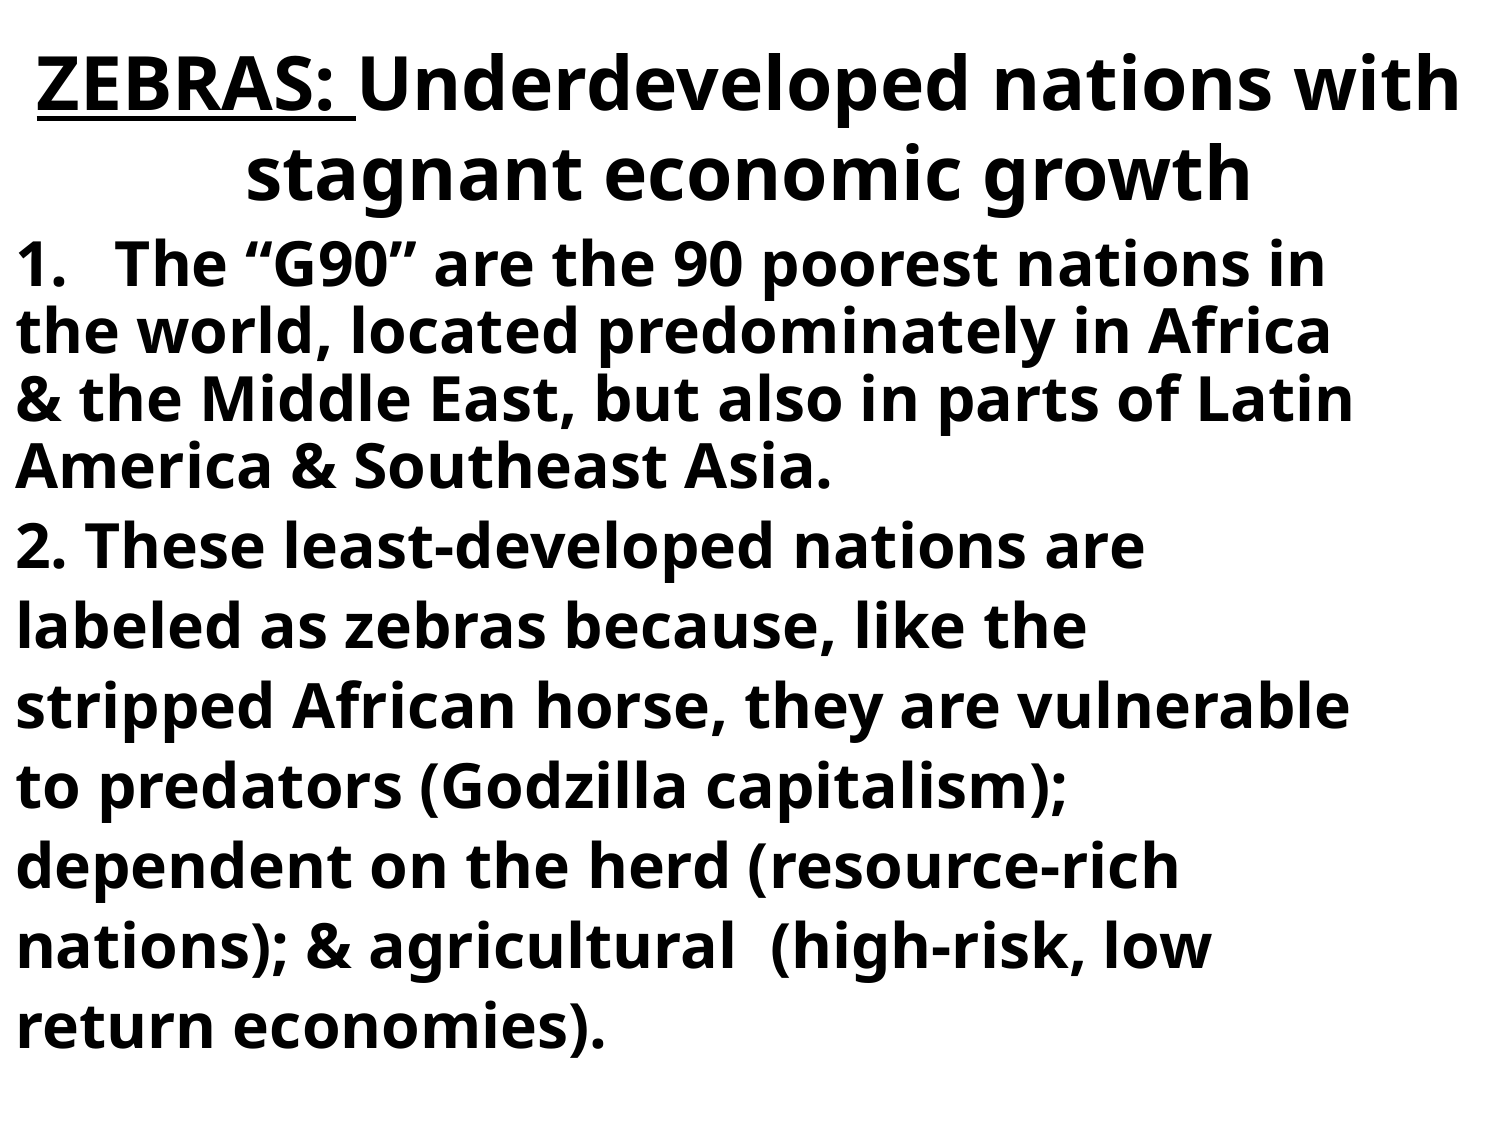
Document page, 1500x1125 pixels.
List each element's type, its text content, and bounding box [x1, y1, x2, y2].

list The “G90” are the 90 poorest nations in the world, located predominately in Africa & the Middle East, but also in parts of Latin America & Southeast Asia. 2. These least-developed nations are labeled as zebras because, like the stripped African horse, they are vulnerable to predators (Godzilla capitalism); dependent on the herd (resource-rich nations); & agricultural (high-risk, low return economies). [0, 224, 1500, 1125]
title ZEBRAS: Underdeveloped nations with stagnant economic growth [0, 0, 1500, 224]
